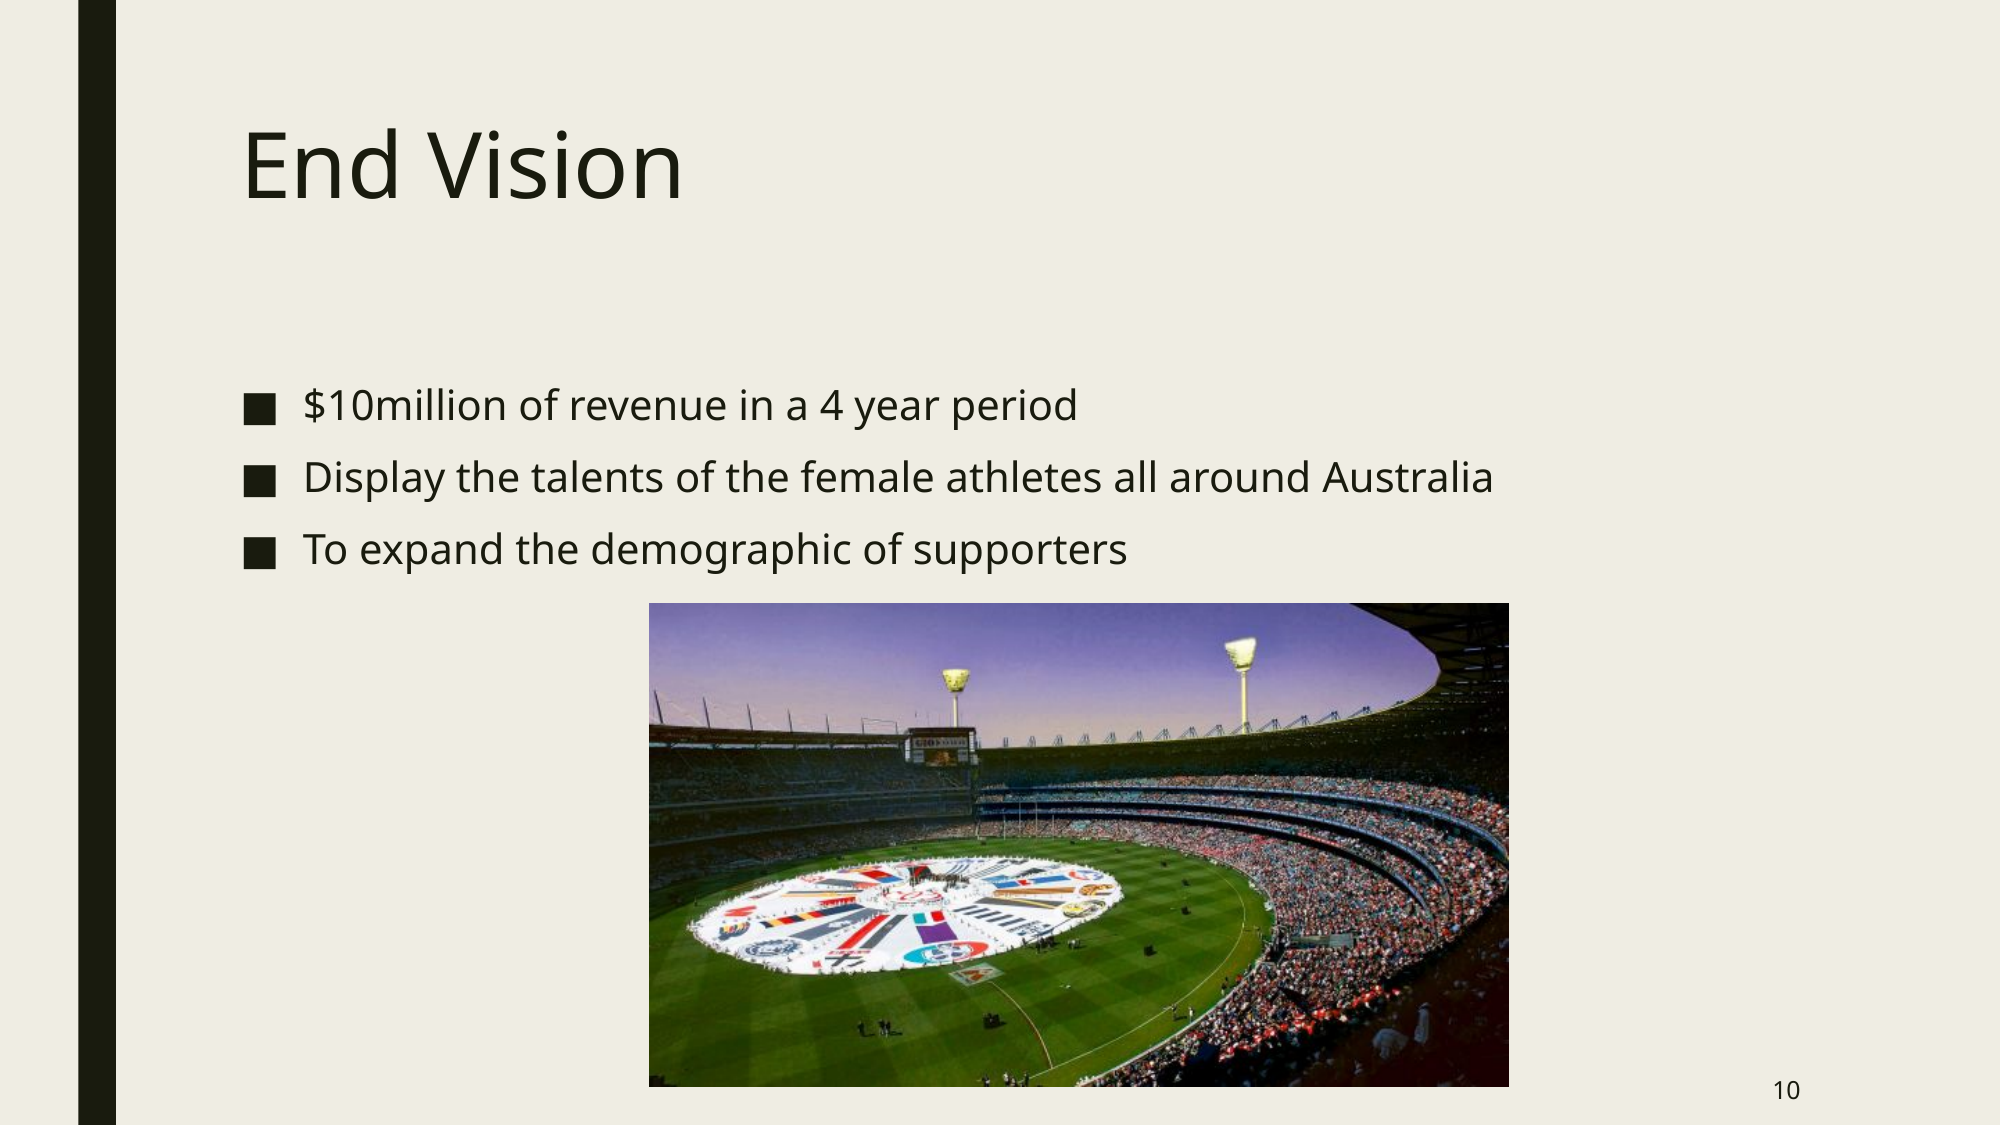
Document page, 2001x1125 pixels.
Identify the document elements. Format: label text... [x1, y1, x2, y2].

list $10million of revenue in a 4 year period Display the talents of the female athletes all around Australia To expand the demographic of supporters [225, 375, 1800, 963]
title End Vision [225, 112, 1800, 357]
picture [649, 603, 1509, 1087]
slide_number 10 [1553, 1058, 1816, 1125]
